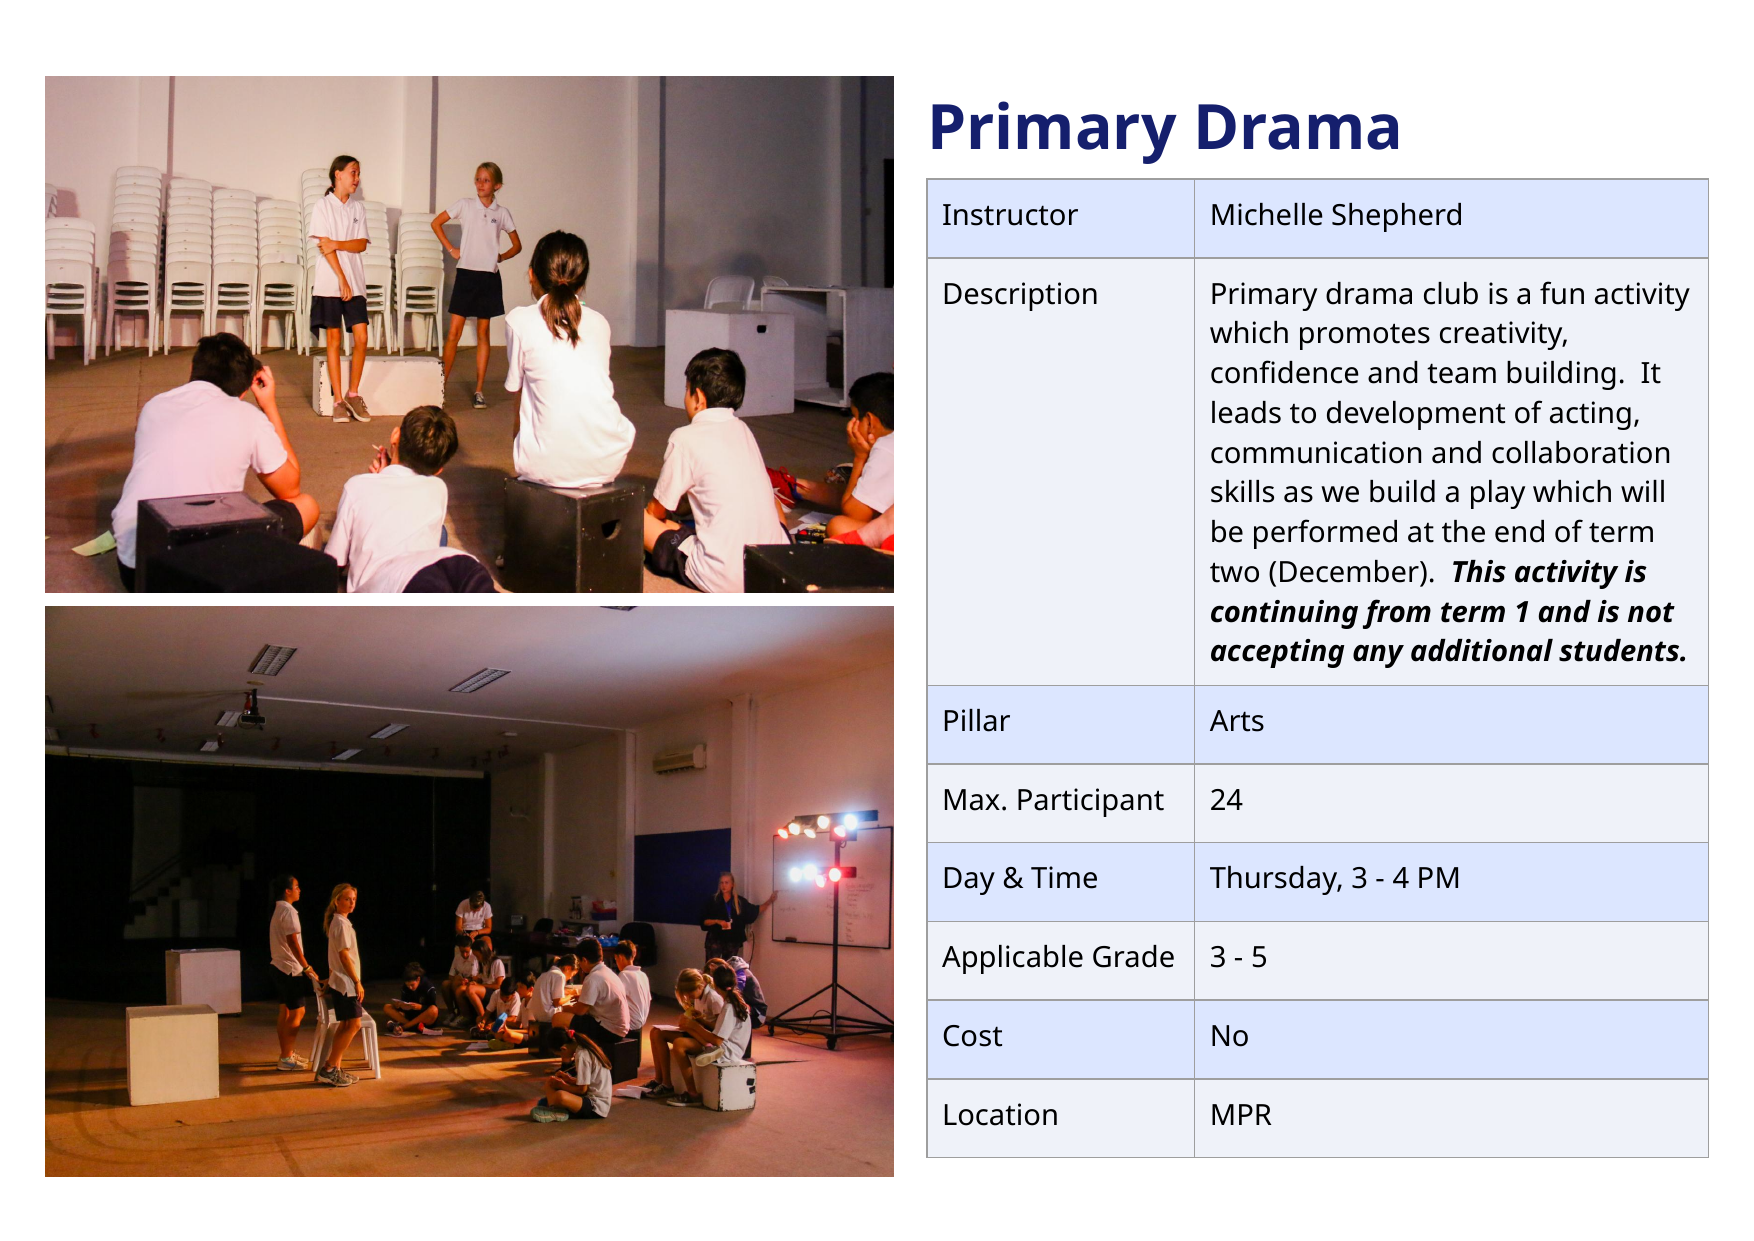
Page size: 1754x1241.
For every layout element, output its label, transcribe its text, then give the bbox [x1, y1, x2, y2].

table_cell No [1195, 1001, 1708, 1078]
table_cell 3 - 5 [1195, 922, 1708, 999]
table_header Michelle Shepherd [1195, 180, 1708, 257]
table_cell Day & Time [928, 843, 1194, 921]
table_cell Description [928, 259, 1194, 685]
table_cell Location [928, 1080, 1194, 1157]
table_cell Cost [928, 1001, 1194, 1078]
picture [44, 76, 895, 1178]
table_cell Pillar [928, 686, 1194, 763]
table_cell Thursday, 3 - 4 PM [1195, 843, 1708, 921]
table_header Instructor [928, 180, 1194, 257]
table_cell 24 [1195, 765, 1708, 842]
table_cell MPR [1195, 1080, 1708, 1157]
table_cell Max. Participant [928, 765, 1194, 842]
table_cell Arts [1195, 686, 1708, 763]
list Primary Drama [927, 61, 1709, 172]
table_cell Applicable Grade [928, 922, 1194, 999]
table_cell Primary drama club is a fun activity which promotes creativity, confidence and team building. It leads to development of acting, communication and collaboration skills as we build a play which will be performed at the end of term two (December). This activity is continuing from term 1 and is not accepting any additional students. [1195, 259, 1708, 685]
